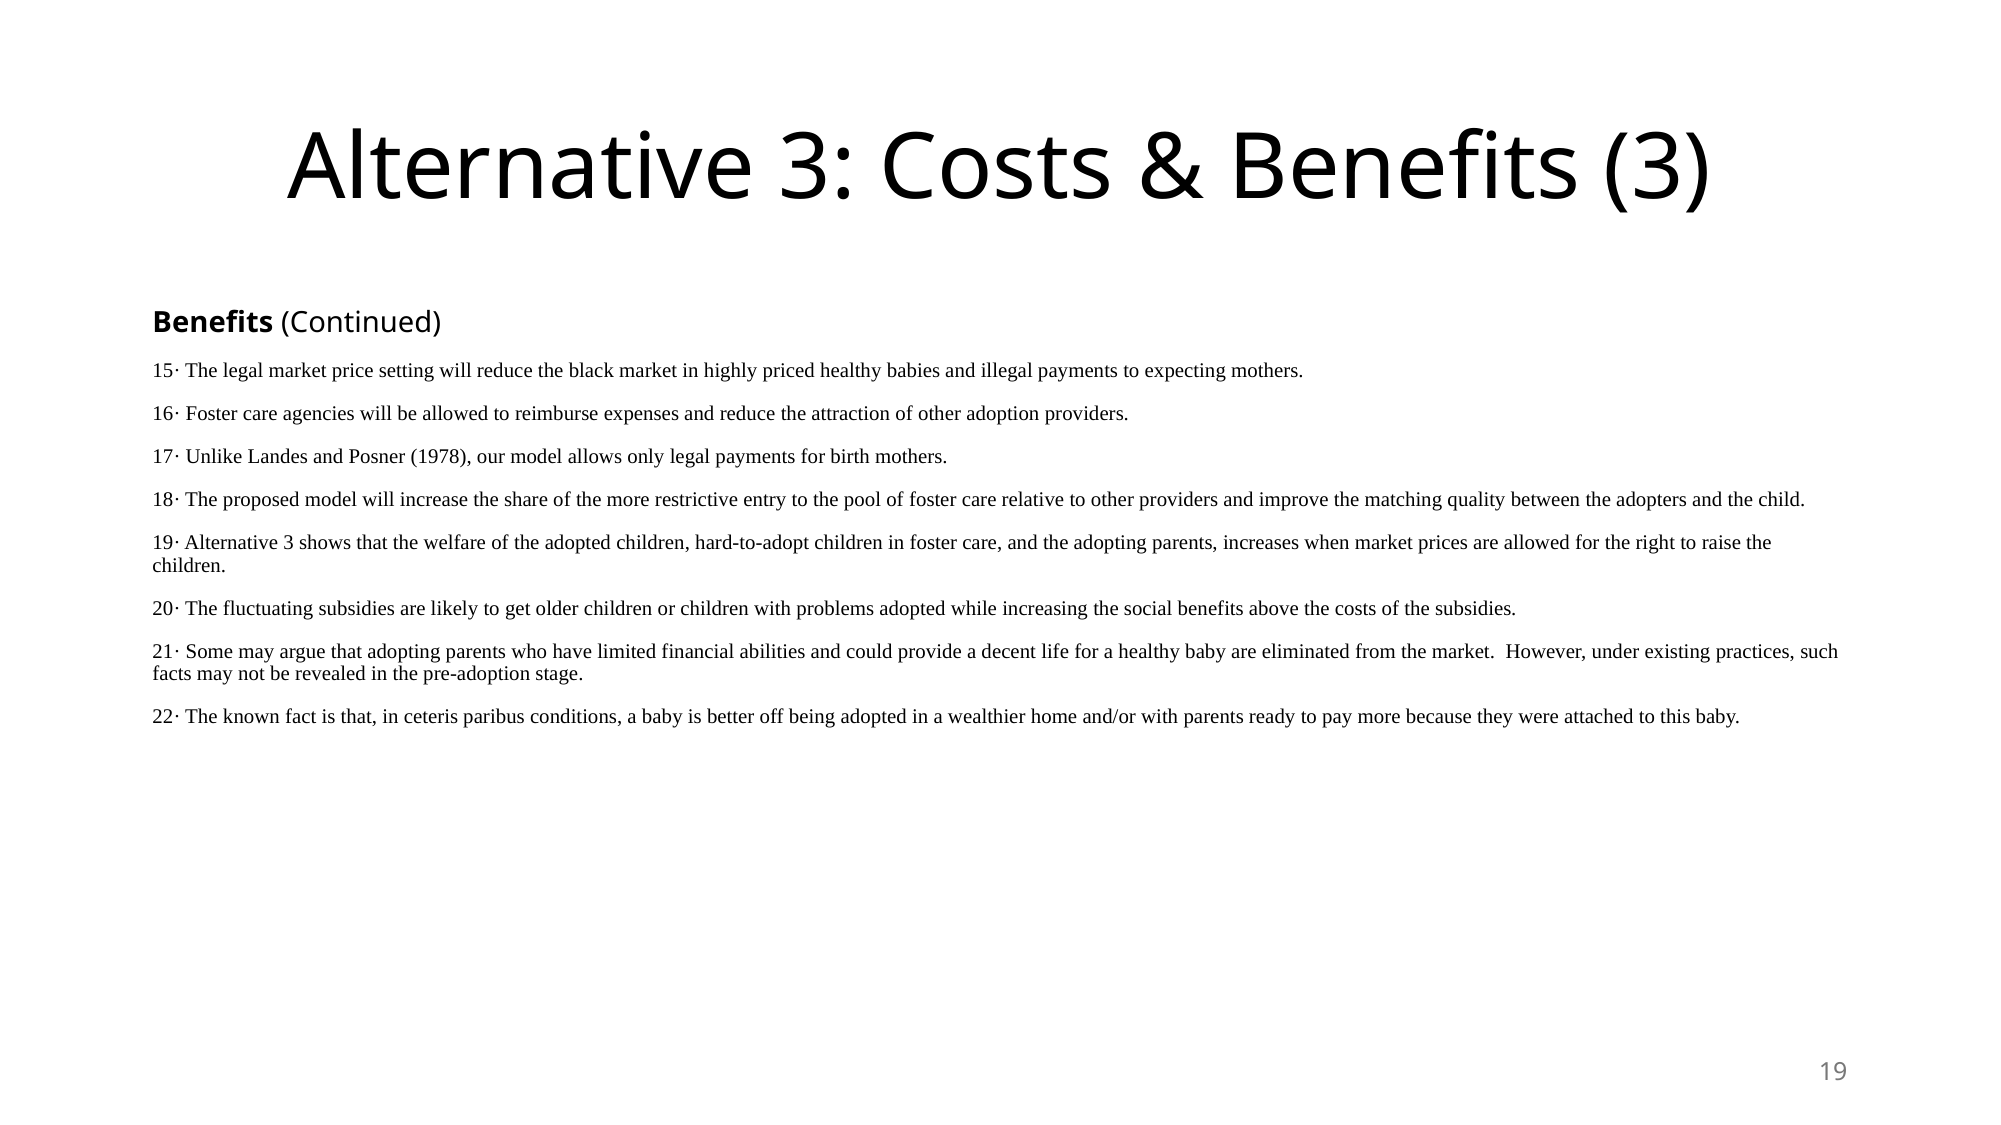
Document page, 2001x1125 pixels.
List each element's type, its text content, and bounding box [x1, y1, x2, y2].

title Alternative 3: Costs & Benefits (3) [137, 59, 1863, 278]
slide_number 19 [1412, 1042, 1863, 1103]
list Benefits (Continued) 15· The legal market price setting will reduce the black market in highly priced healthy babies and illegal payments to expecting mothers. 16· Foster care agencies will be allowed to reimburse expenses and reduce the attraction of other adoption providers. 17· Unlike Landes and Posner (1978), our model allows only legal payments for birth mothers. 18· The proposed model will increase the share of the more restrictive entry to the pool of foster care relative to other providers and improve the matching quality between the adopters and the child. 19· Alternative 3 shows that the welfare of the adopted children, hard-to-adopt children in foster care, and the adopting parents, increases when market prices are allowed for the right to raise the children. 20· The fluctuating subsidies are likely to get older children or children with problems adopted while increasing the social benefits above the costs of the subsidies. 21· Some may argue that adopting parents who have limited financial abilities and could provide a decent life for a healthy baby are eliminated from the market. However, under existing practices, such facts may not be revealed in the pre-adoption stage. 22· The known fact is that, in ceteris paribus conditions, a baby is better off being adopted in a wealthier home and/or with parents ready to pay more because they were attached to this baby. [137, 299, 1863, 1014]
